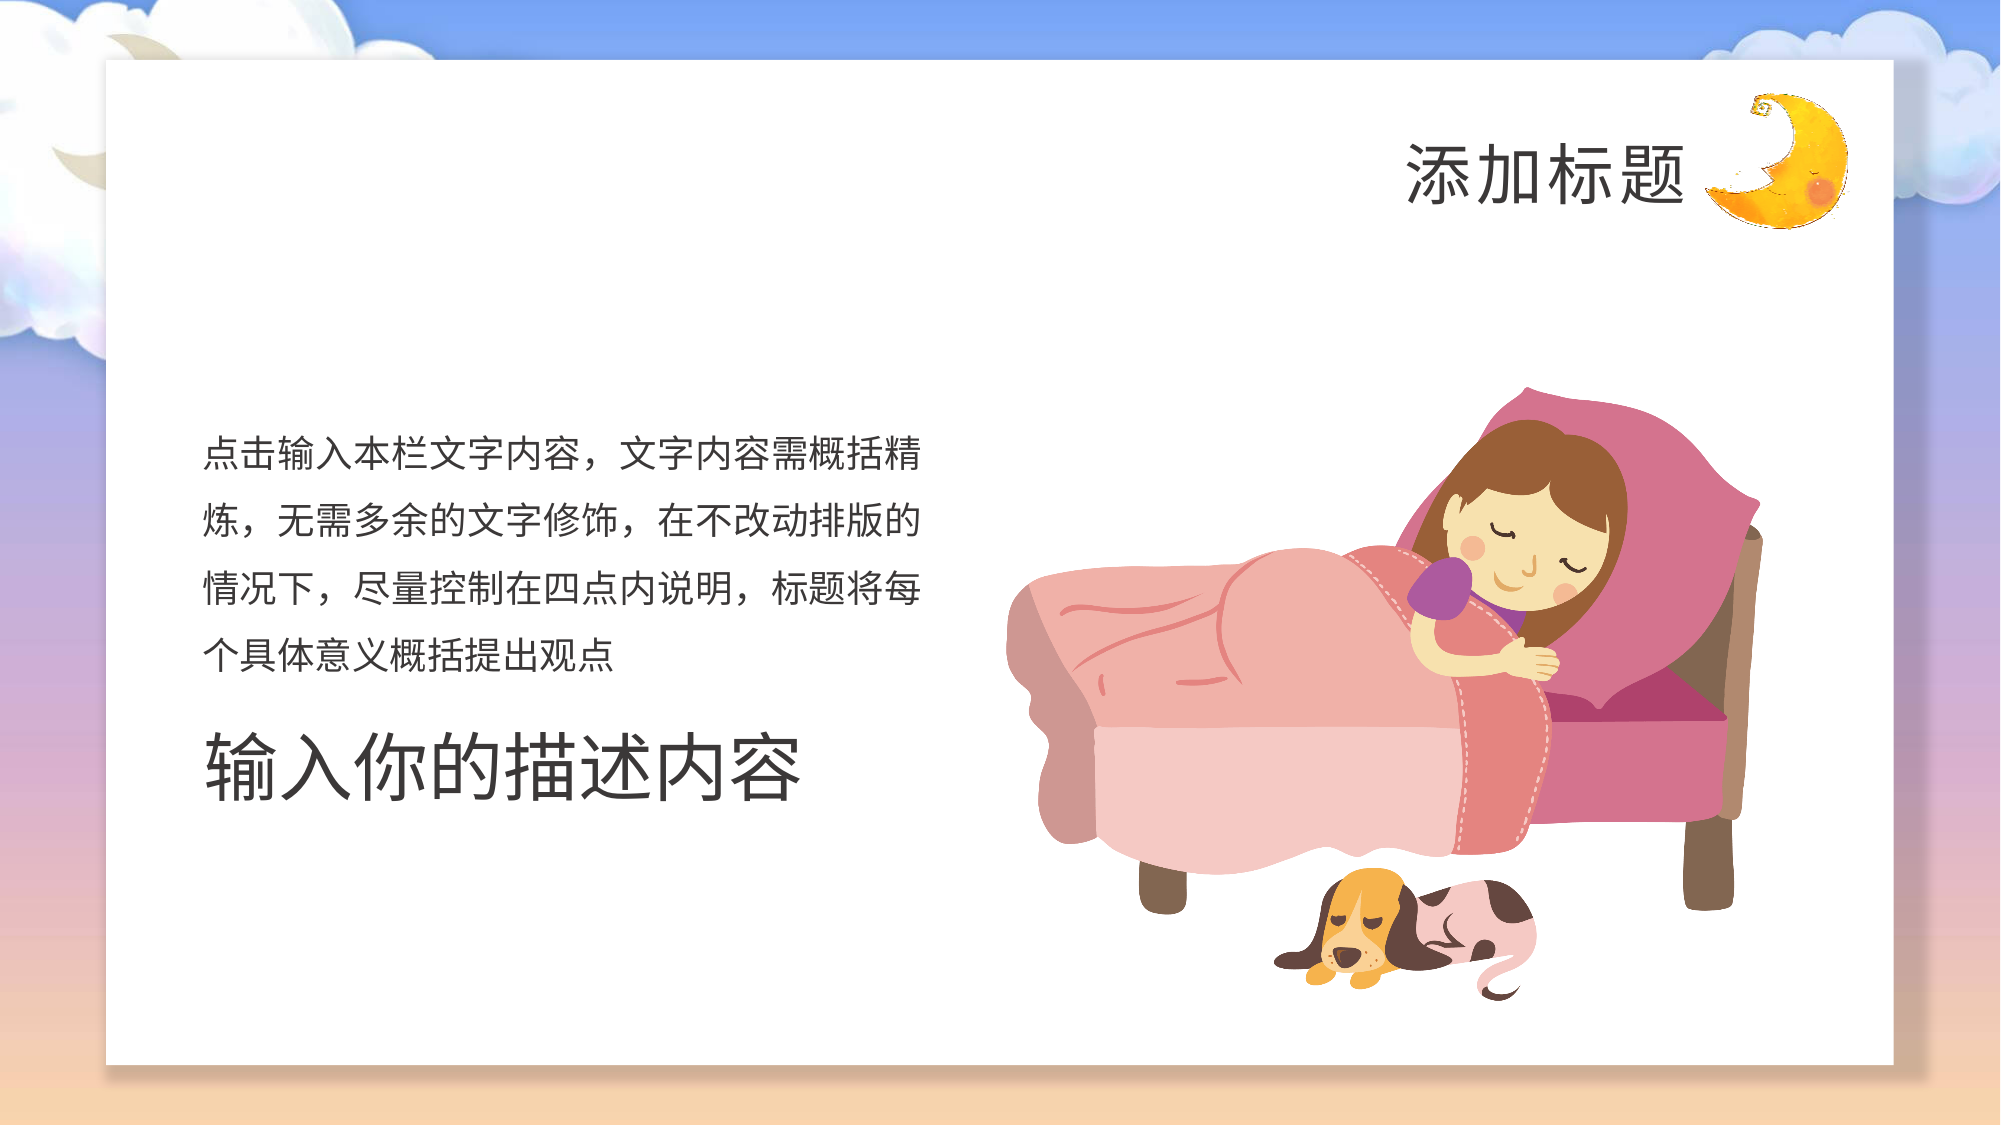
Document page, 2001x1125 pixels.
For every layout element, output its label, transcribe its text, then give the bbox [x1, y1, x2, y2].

text_box 点击输入本栏文字内容，文字内容需概括精炼，无需多余的文字修饰，在不改动排版的情况下，尽量控制在四点内说明，标题将每个具体意义概括提出观点 [202, 407, 924, 678]
picture [0, 0, 2001, 1125]
text_box 输入你的描述内容 [188, 712, 966, 892]
text_box 添加标题 [1266, 126, 1824, 219]
